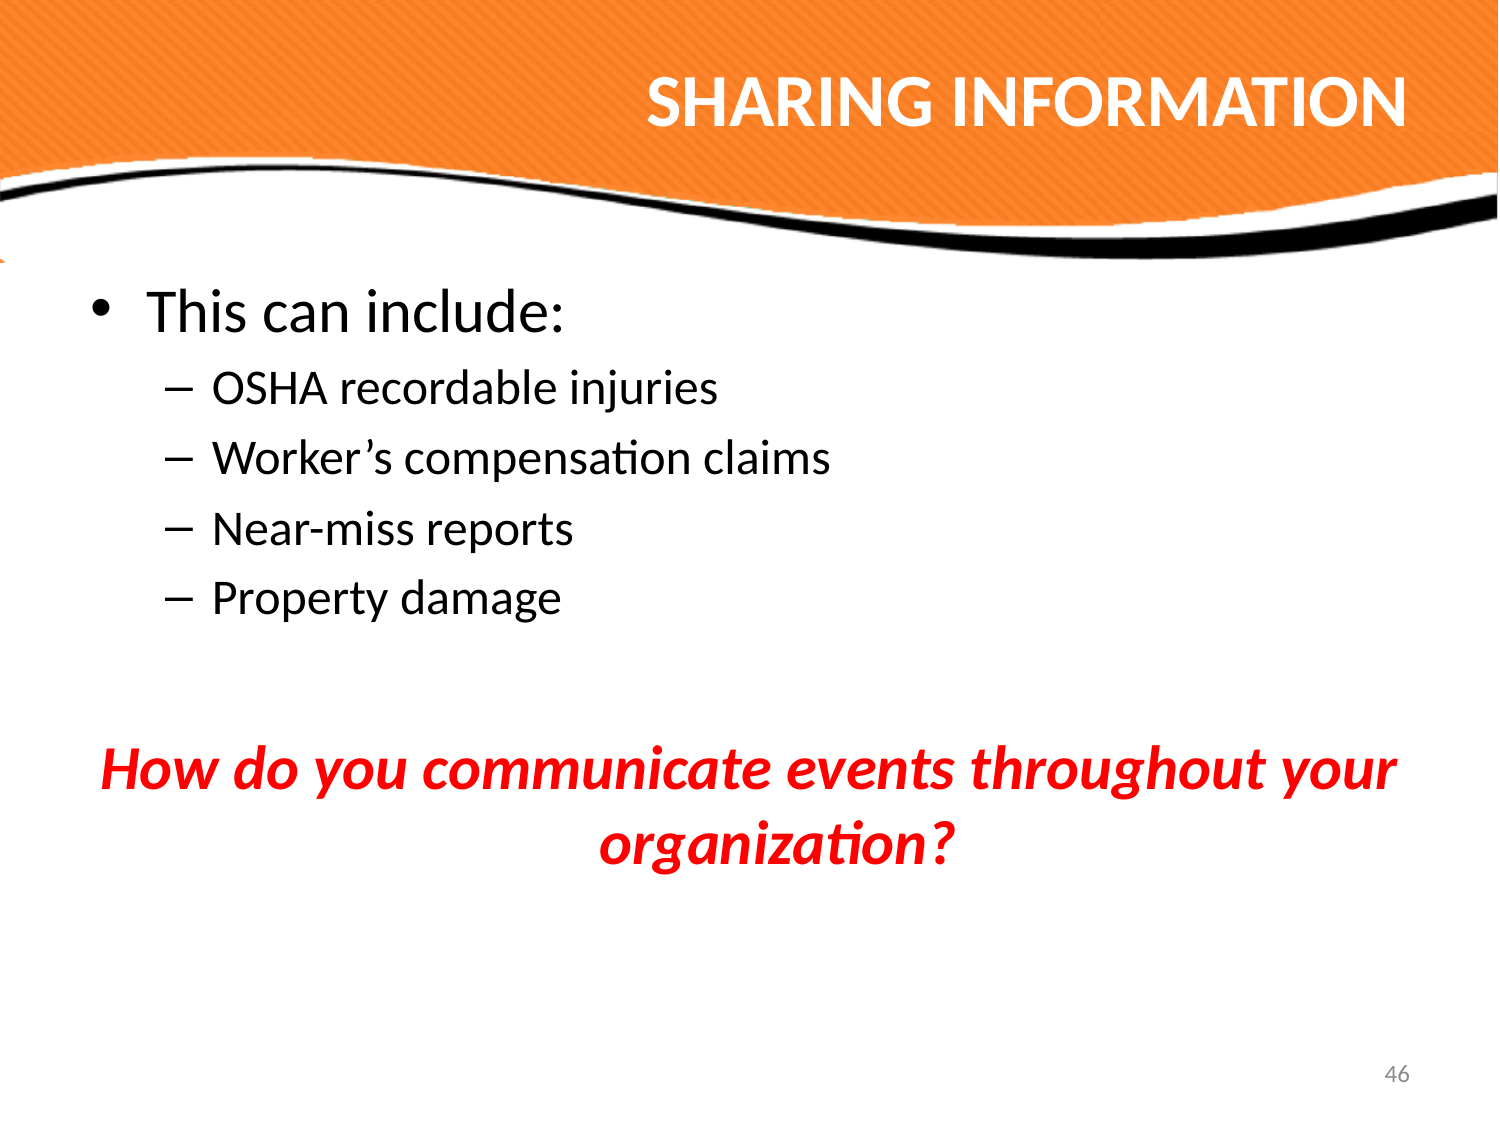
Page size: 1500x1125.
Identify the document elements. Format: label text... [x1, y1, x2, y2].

title SHARING INFORMATION [75, 12, 1425, 180]
slide_number 46 [1074, 1042, 1425, 1103]
picture [0, 0, 1497, 263]
list This can include: OSHA recordable injuries Worker’s compensation claims Near-miss reports Property damage How do you communicate events throughout your organization? [75, 262, 1425, 1005]
